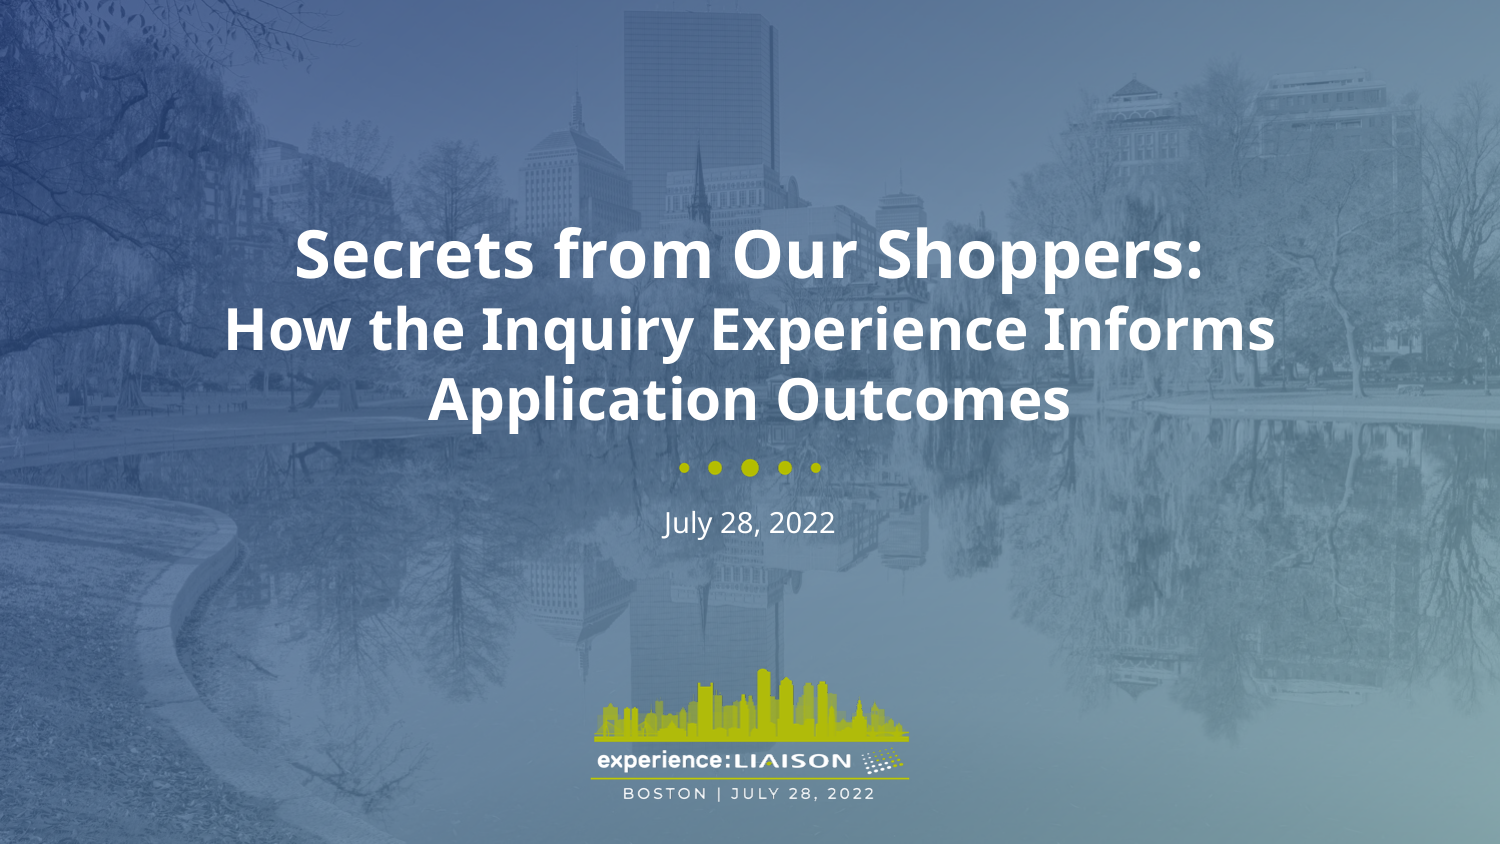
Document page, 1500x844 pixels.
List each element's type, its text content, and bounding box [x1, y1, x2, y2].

picture [574, 655, 926, 816]
list July 28, 2022 [179, 497, 1321, 563]
picture [667, 448, 833, 489]
list Secrets from Our Shoppers: How the Inquiry Experience Informs Application Outcomes [179, 283, 1321, 440]
